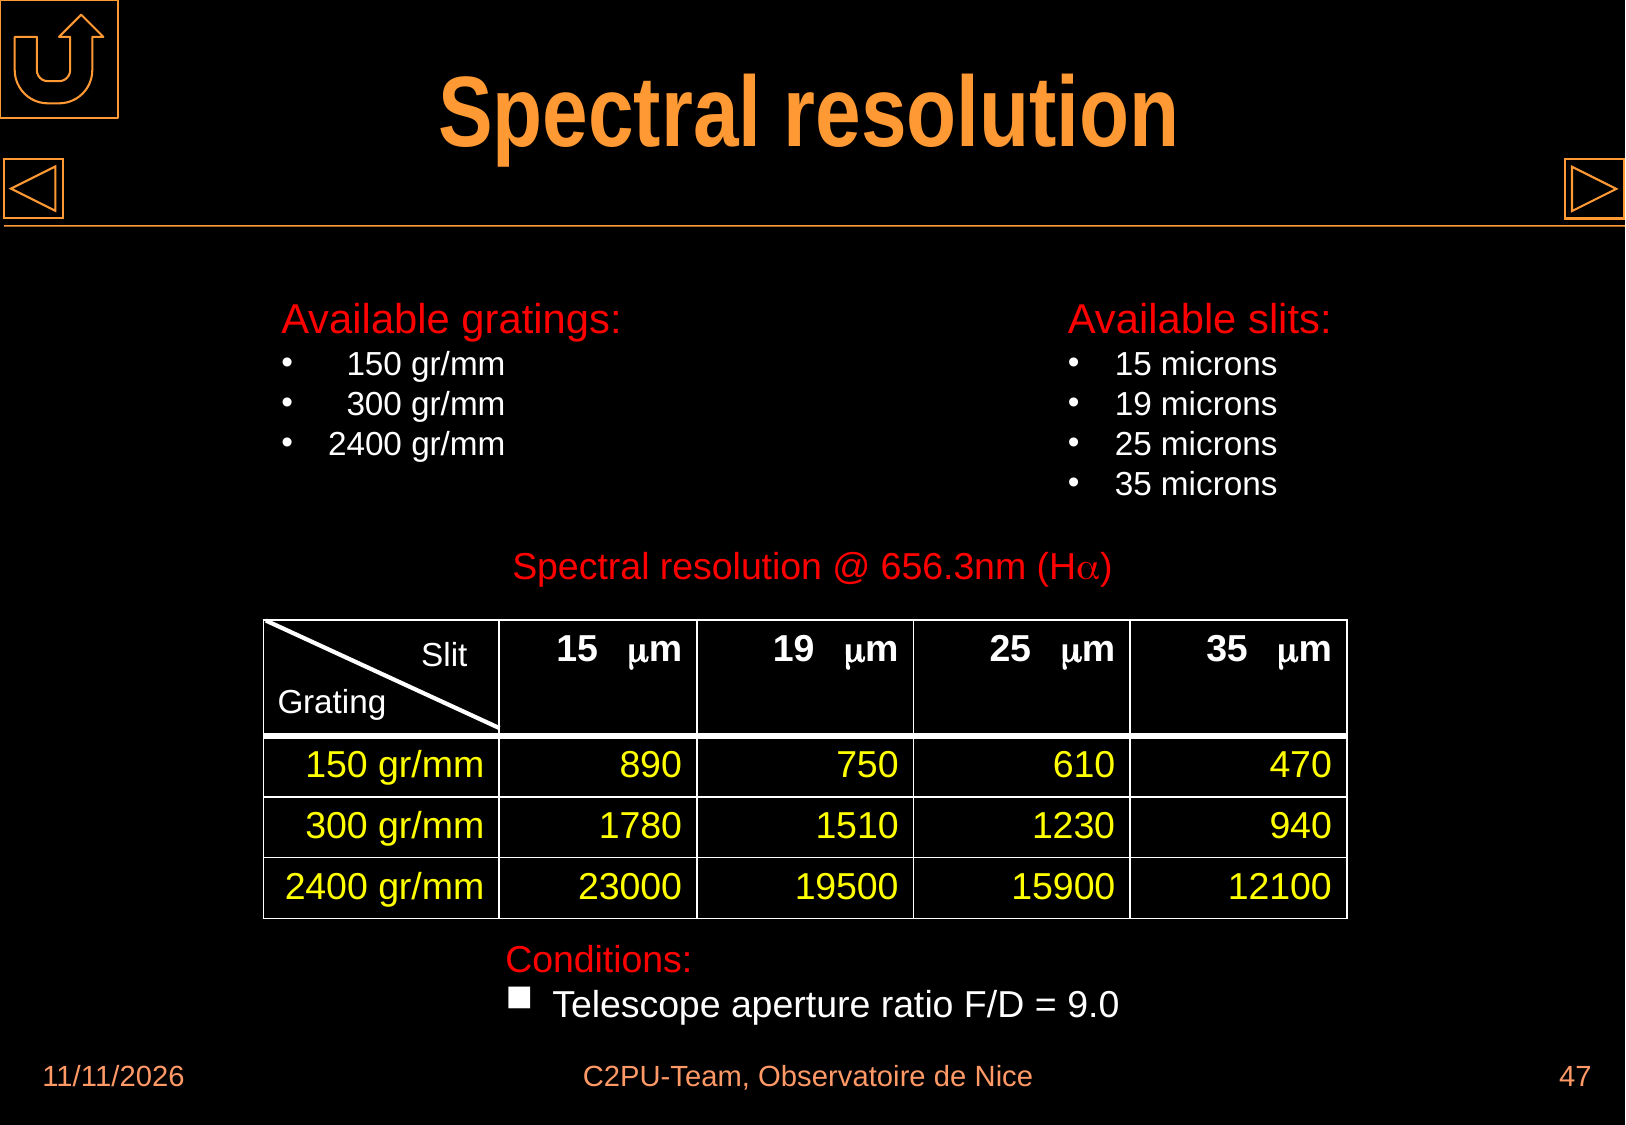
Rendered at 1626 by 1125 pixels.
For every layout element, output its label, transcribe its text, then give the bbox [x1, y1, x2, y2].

table_cell 750 [698, 739, 913, 796]
table_cell 1780 [500, 798, 696, 857]
table_cell 300 gr/mm [264, 798, 498, 857]
table_header [264, 728, 498, 733]
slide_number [27, 1037, 366, 1113]
text_box Available slits: 15 microns 19 microns 25 microns 35 microns [1053, 284, 1347, 510]
table_cell 610 [914, 739, 1129, 796]
footer C2PU-Team, Observatoire de Nice [551, 1037, 1066, 1113]
title Spectral resolution [154, 27, 1465, 215]
table_header 19 m [698, 621, 913, 733]
text_box Available gratings: 150 gr/mm 300 gr/mm 2400 gr/mm [266, 284, 637, 470]
table_header 15 m [500, 621, 696, 733]
table_cell 23000 [500, 858, 696, 918]
text_box Conditions: Telescope aperture ratio F/D = 9.0 [490, 927, 1135, 1033]
table_cell 19500 [698, 858, 913, 918]
table_cell 890 [500, 739, 696, 796]
table_cell 470 [1131, 739, 1346, 796]
table_cell 1510 [698, 798, 913, 857]
table_cell 2400 gr/mm [264, 858, 498, 918]
slide_number 47 [1268, 1037, 1607, 1113]
table_cell 12100 [1131, 858, 1346, 918]
table_cell 150 gr/mm [264, 739, 498, 796]
table_header 25 m [914, 621, 1129, 733]
table_cell 1230 [914, 798, 1129, 857]
table_cell 940 [1131, 798, 1346, 857]
table_cell 15900 [914, 858, 1129, 918]
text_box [265, 620, 500, 729]
table_header 35 m [1131, 621, 1346, 733]
text_box Spectral resolution @ 656.3nm (H) [497, 534, 1128, 595]
